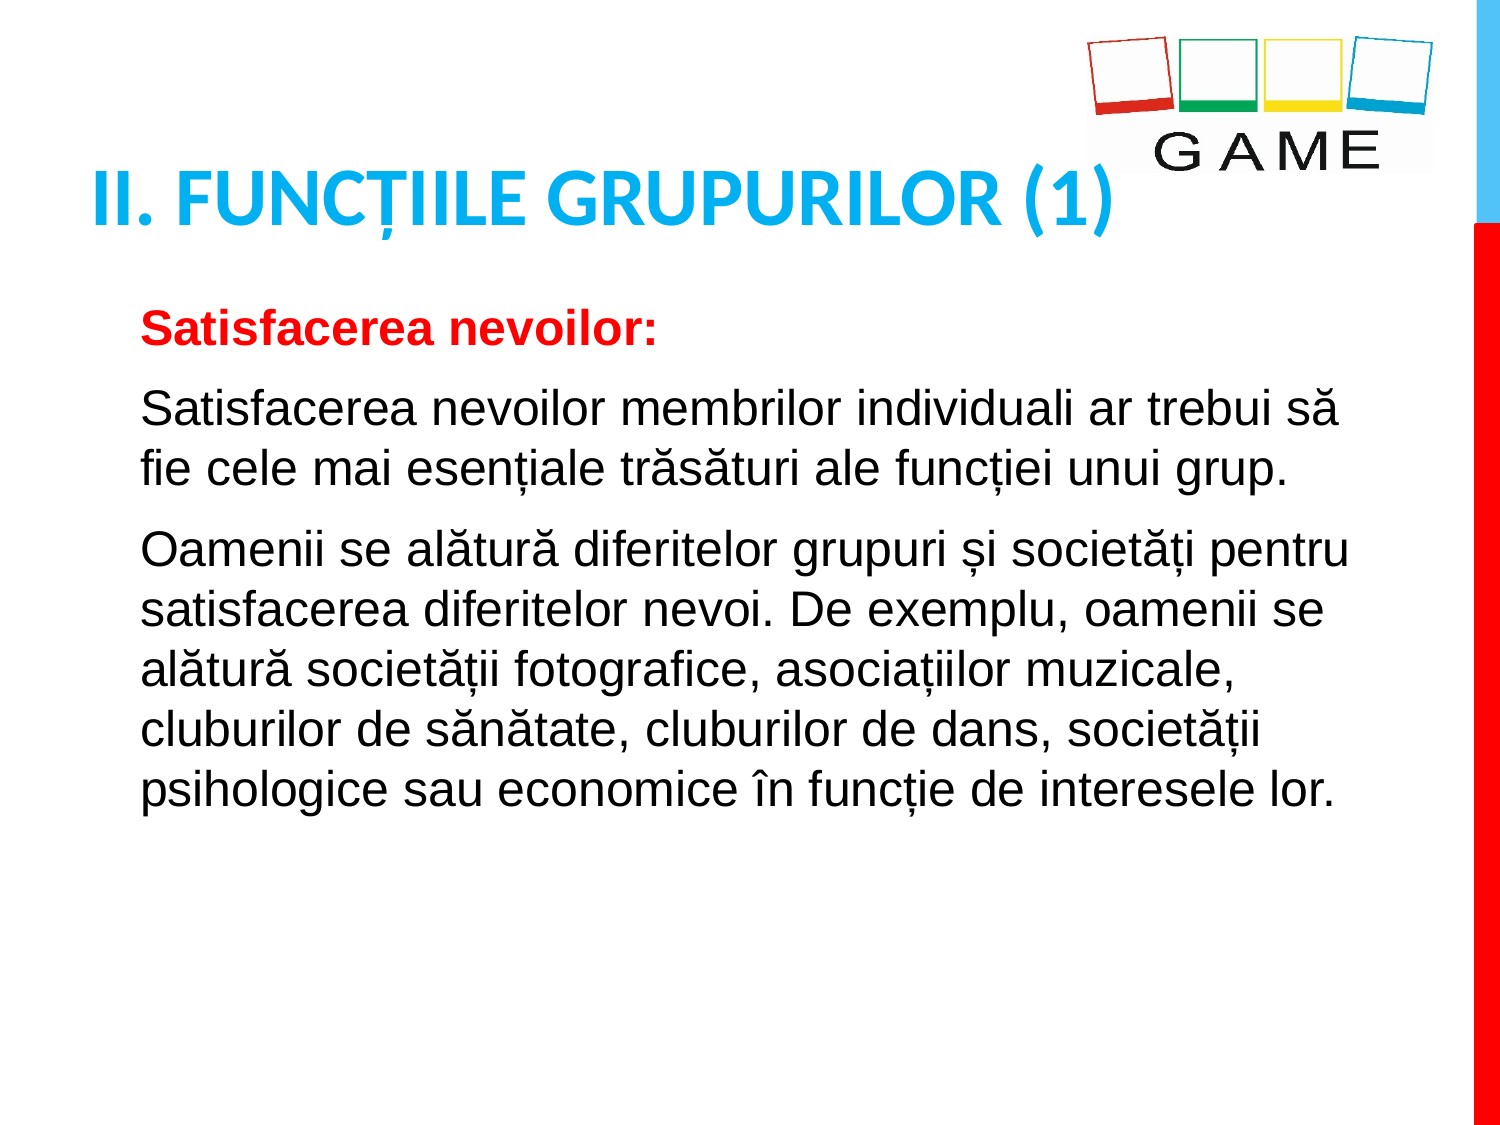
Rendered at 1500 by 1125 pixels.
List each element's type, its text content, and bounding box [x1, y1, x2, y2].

list Satisfacerea nevoilor: Satisfacerea nevoilor membrilor individuali ar trebui să fie cele mai esențiale trăsături ale funcției unui grup. Oamenii se alătură diferitelor grupuri și societăți pentru satisfacerea diferitelor nevoi. De exemplu, oamenii se alătură societății fotografice, asociațiilor muzicale, cluburilor de sănătate, cluburilor de dans, societății psihologice sau economice în funcție de interesele lor. [125, 287, 1375, 1005]
title II. FUNCȚIILE GRUPURILOR (1) [75, 25, 1166, 250]
picture [1166, 36, 1433, 173]
